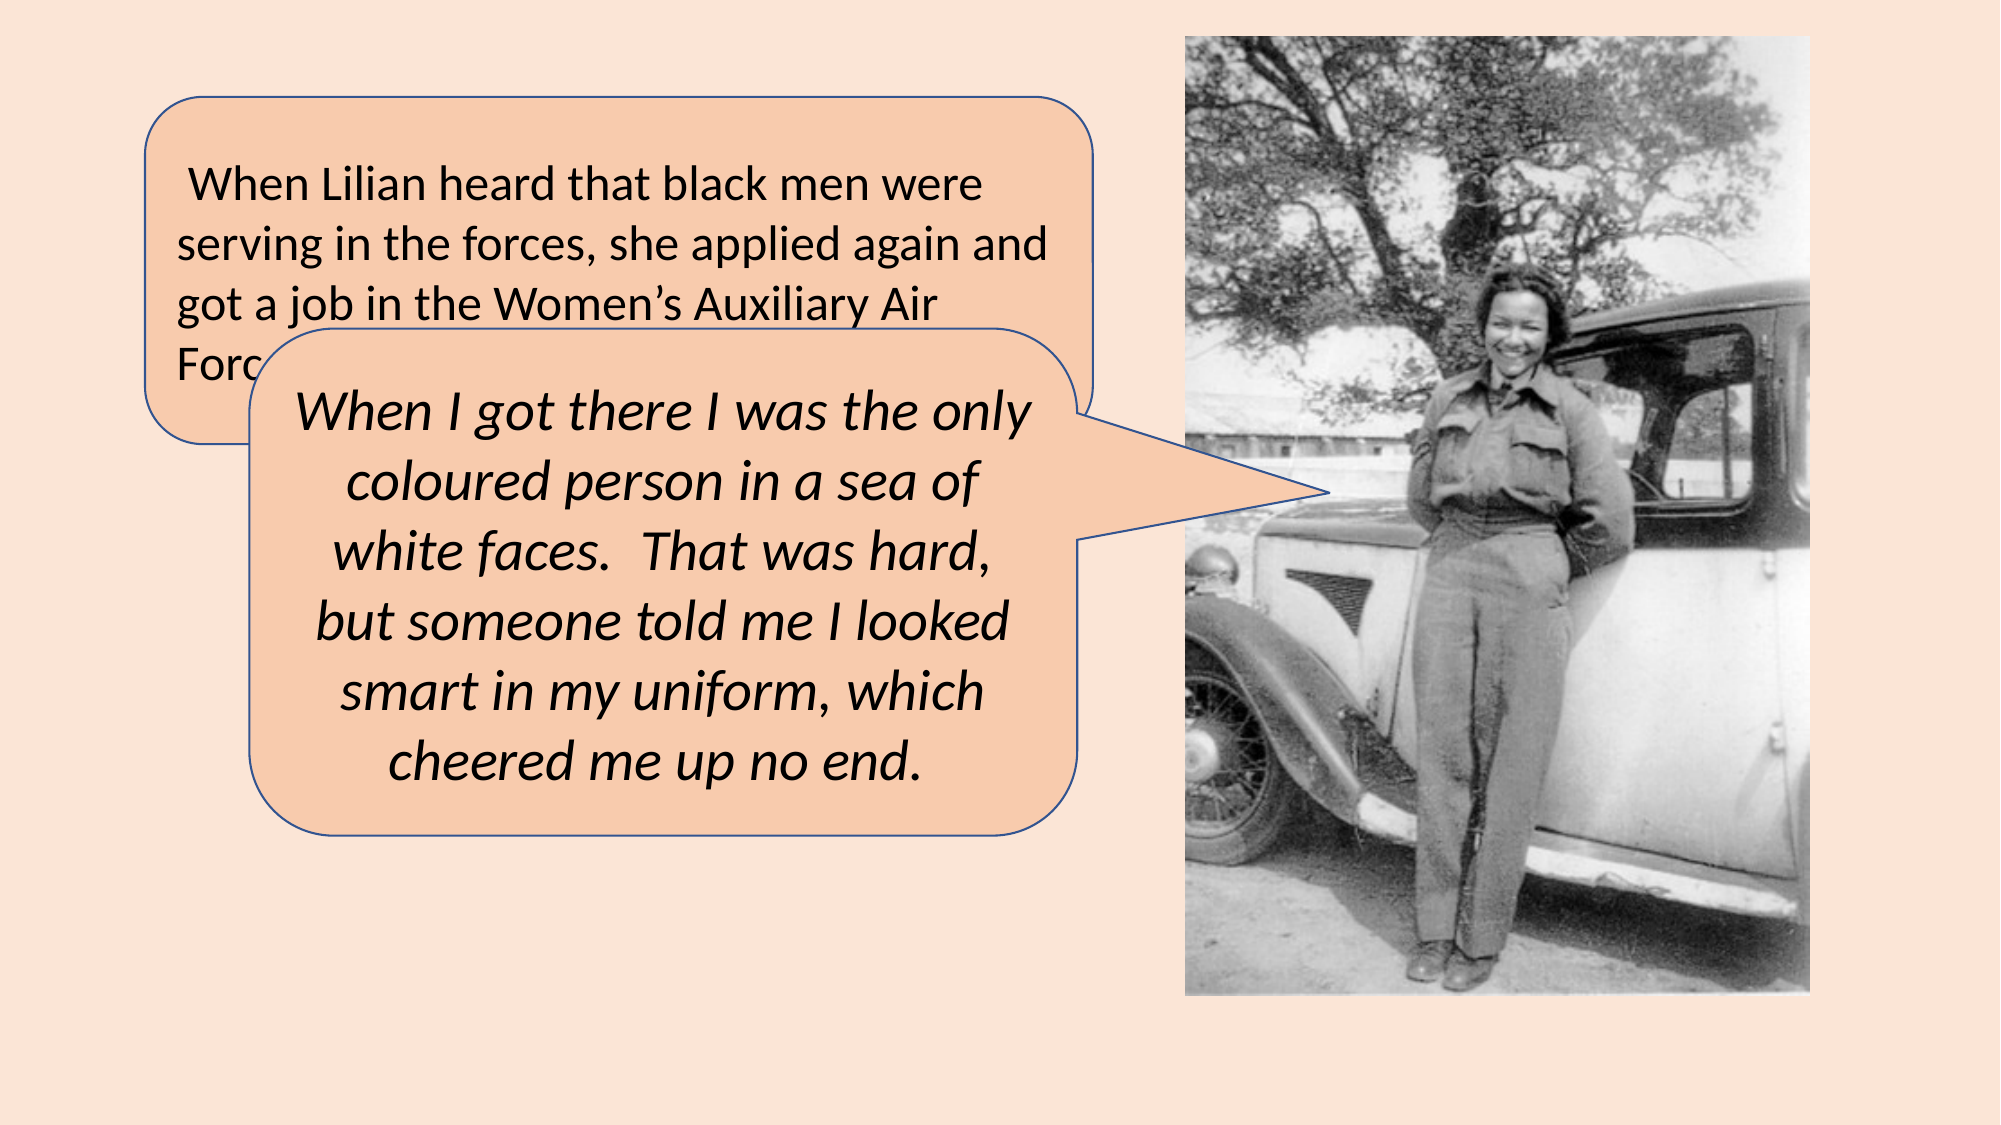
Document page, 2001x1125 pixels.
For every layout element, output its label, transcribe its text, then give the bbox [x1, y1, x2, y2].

text_box When I got there I was the only coloured person in a sea of white faces. That was hard, but someone told me I looked smart in my uniform, which cheered me up no end. [248, 327, 1185, 837]
text_box When Lilian heard that black men were serving in the forces, she applied again and got a job in the Women’s Auxiliary Air Force. She had to train for weeks. [143, 95, 1094, 446]
picture [1185, 36, 1810, 996]
